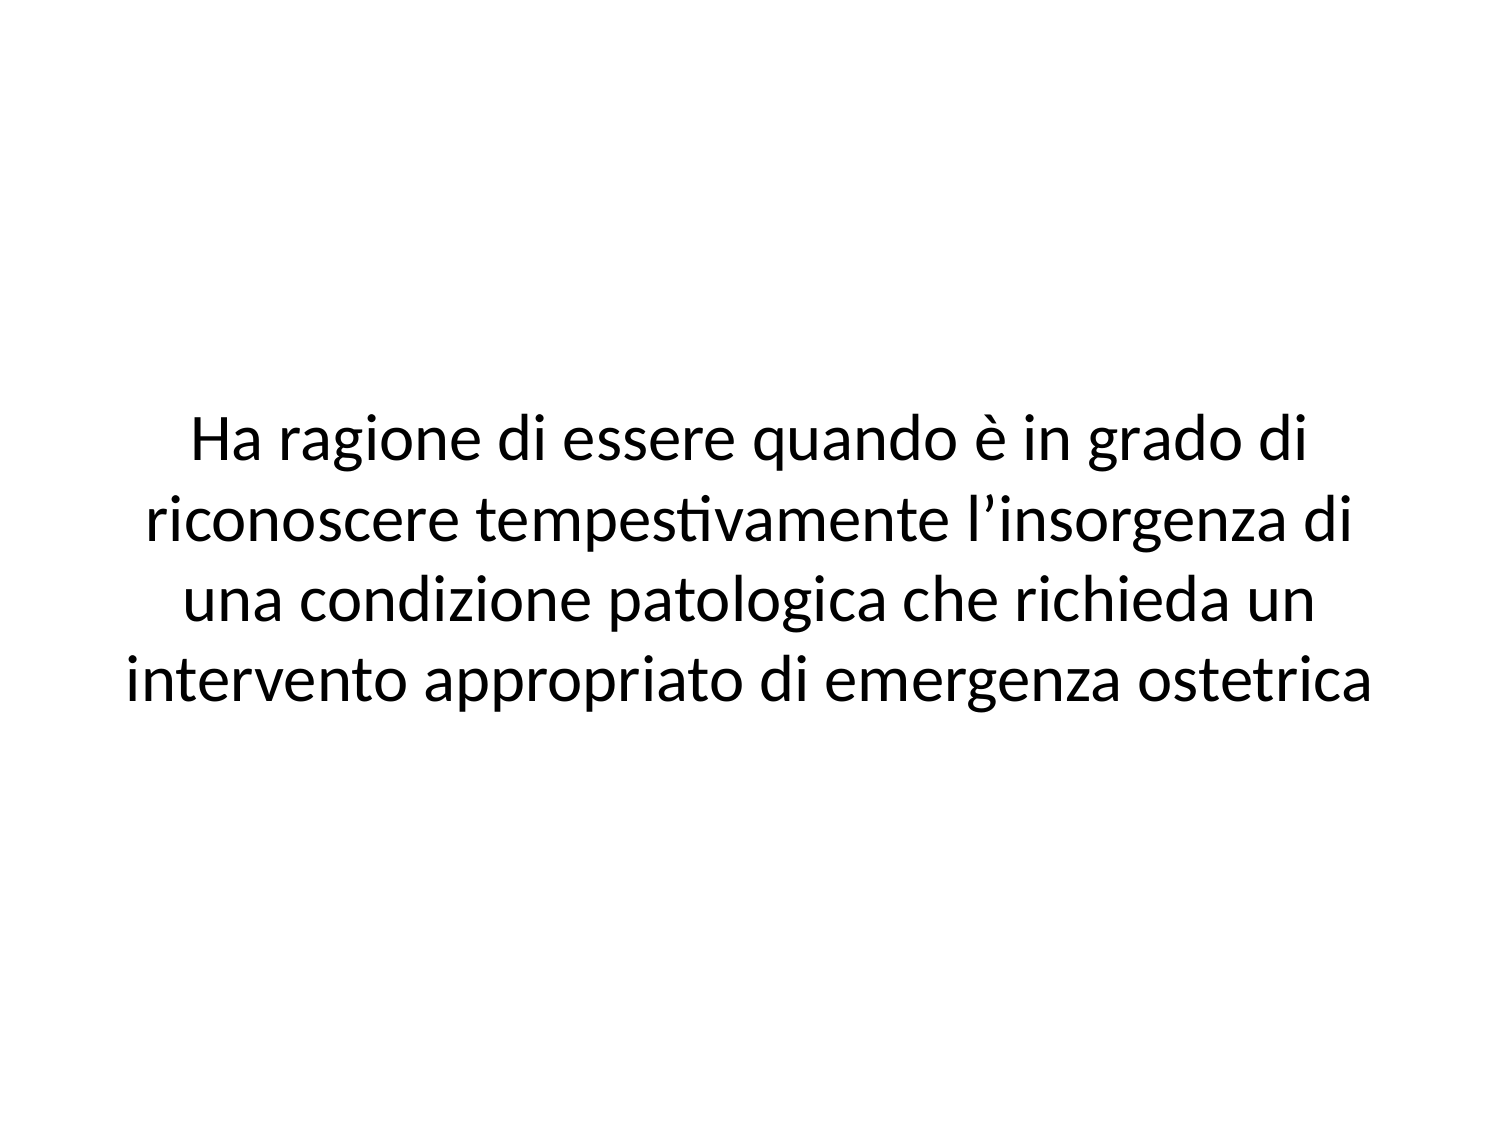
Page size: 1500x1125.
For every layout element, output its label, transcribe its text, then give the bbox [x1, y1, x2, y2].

list Ha ragione di essere quando è in grado di riconoscere tempestivamente l’insorgenza di una condizione patologica che richieda un intervento appropriato di emergenza ostetrica [75, 386, 1425, 806]
